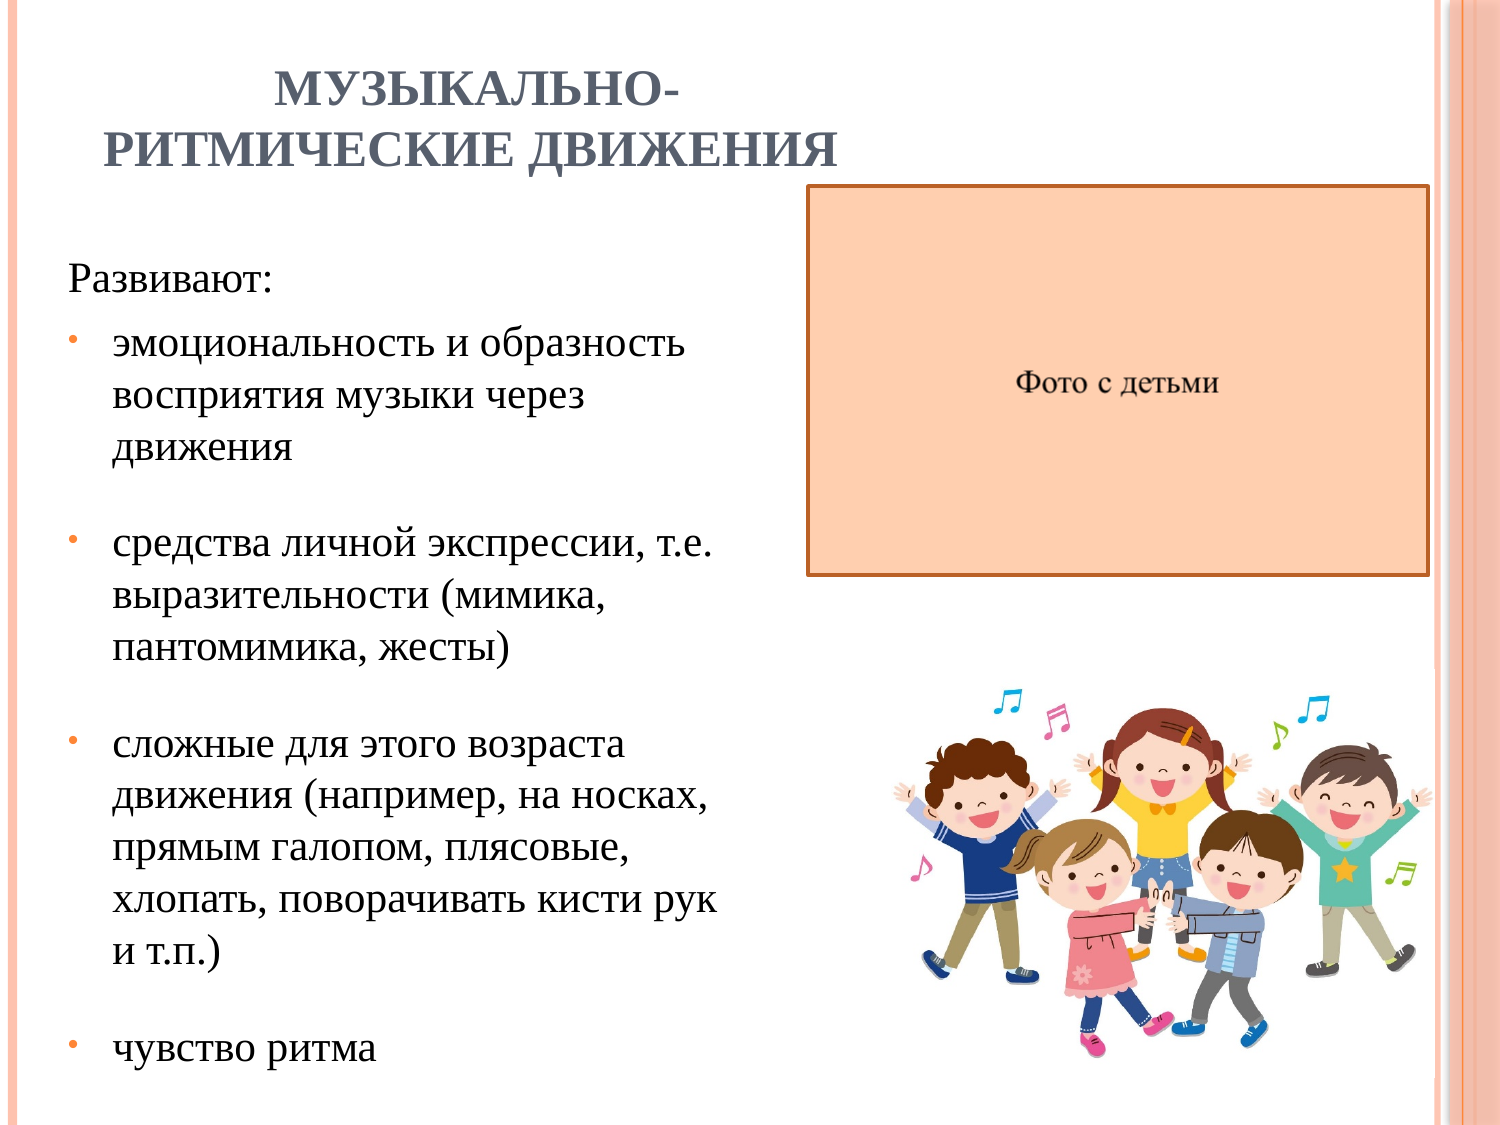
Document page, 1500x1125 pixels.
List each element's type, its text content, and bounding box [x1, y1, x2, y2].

list Развивают: эмоциональность и образность восприятия музыки через движения средства личной экспрессии, т.е. выразительности (мимика, пантомимика, жесты) сложные для этого возраста движения (например, на носках, прямым галопом, плясовые, хлопать, поворачивать кисти рук и т.п.) чувство ритма [53, 241, 762, 1081]
picture [891, 669, 1436, 1078]
title Музыкально-ритмические движения [75, 45, 880, 185]
picture [805, 183, 1430, 577]
